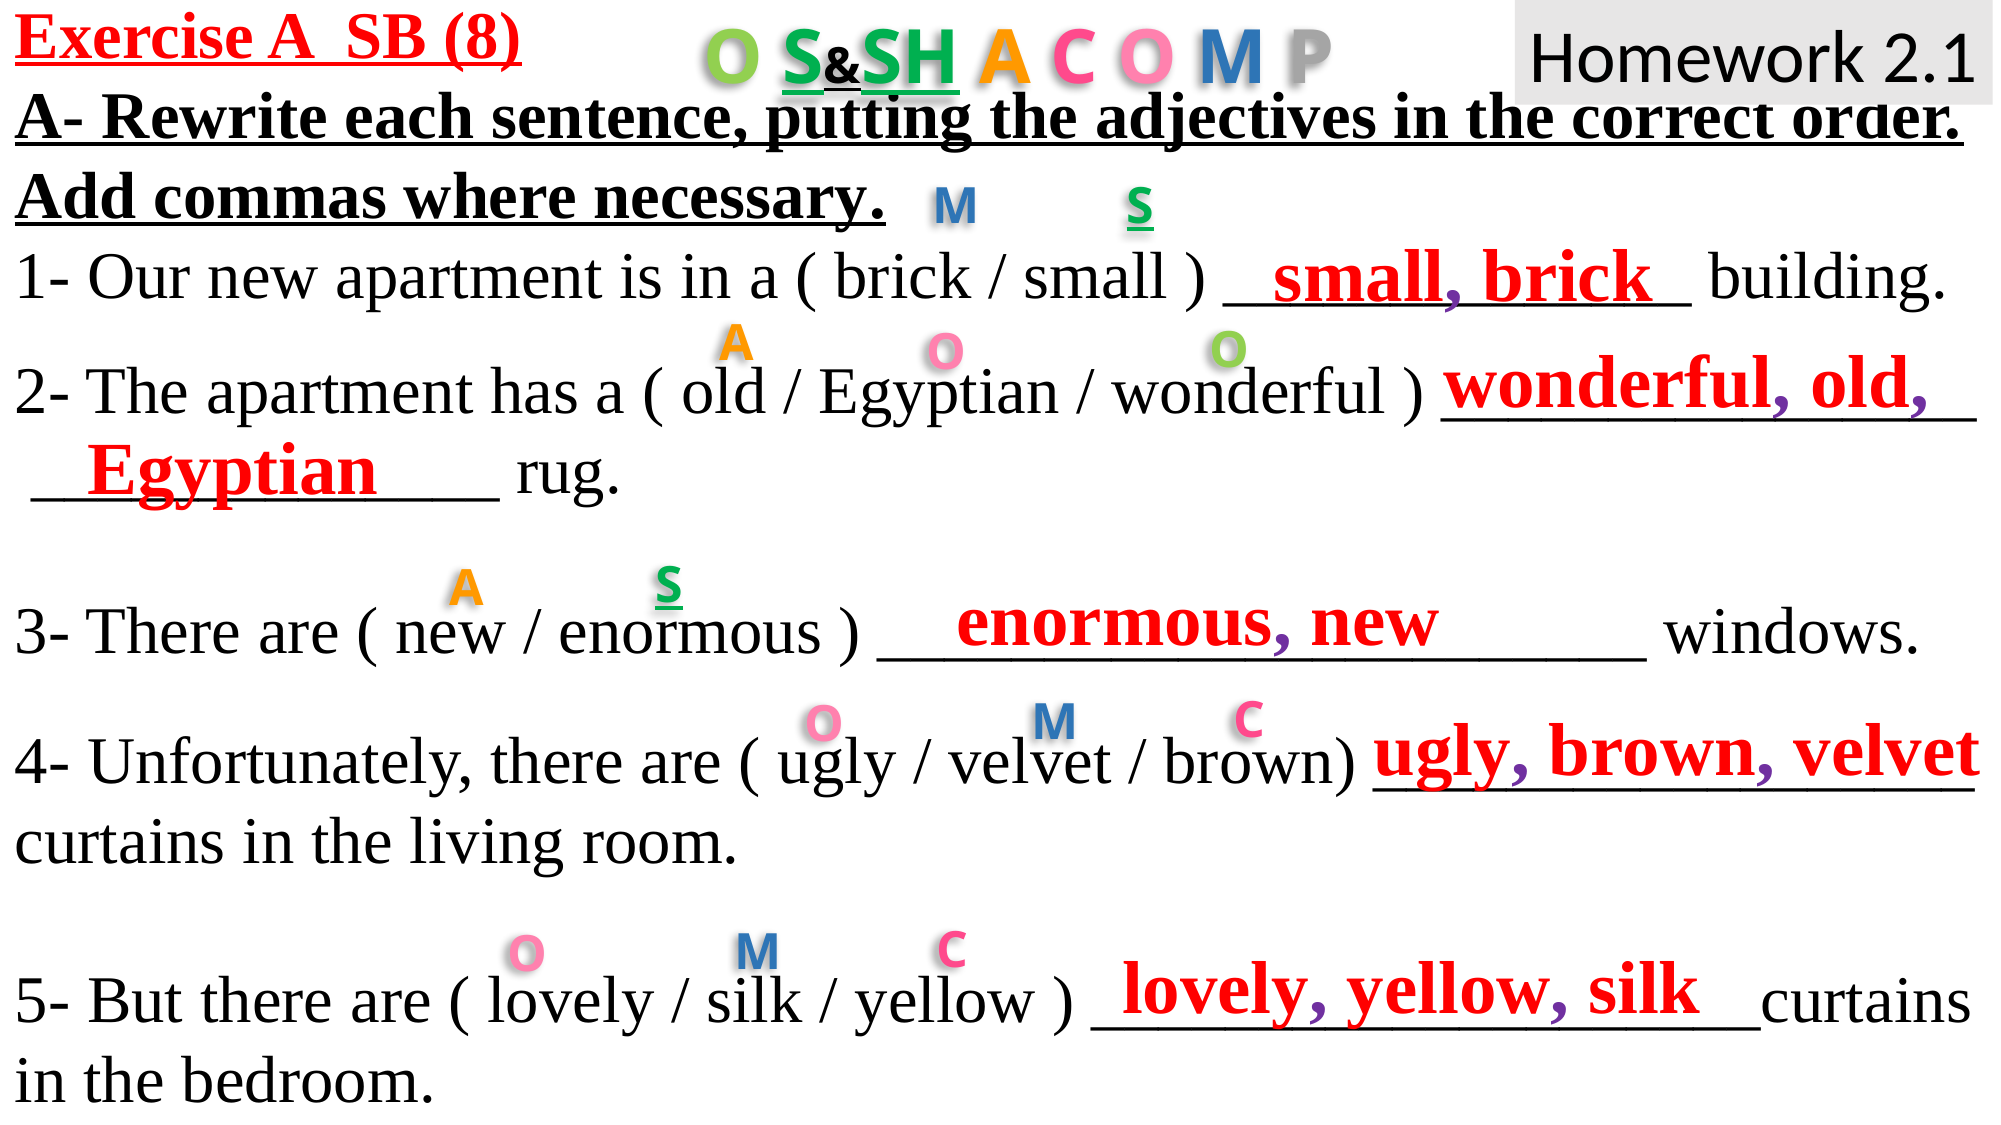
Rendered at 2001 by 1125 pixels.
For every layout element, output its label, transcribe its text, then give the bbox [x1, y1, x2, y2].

text_box Homework 2.1 [1514, 0, 1993, 105]
text_box O [869, 311, 1024, 387]
text_box lovely, yellow, silk [1088, 931, 1735, 1036]
text_box C [911, 910, 993, 986]
text_box S [1099, 166, 1182, 242]
text_box O S&SH A C O M P [625, 1, 1413, 107]
text_box Exercise A SB (8) A- Rewrite each sentence, putting the adjectives in the correct order. Add commas where necessary. 1- Our new apartment is in a ( brick / small ) ______________ building. 2- The apartment has a ( old / Egyptian / wonderful ) ________________ ______________ rug. 3- There are ( new / enormous ) _______________________ windows. 4- Unfortunately, there are ( ugly / velvet / brown) __________________ curtains in the living room. 5- But there are ( lovely / silk / yellow ) ____________________curtains in the bedroom. [0, 0, 2000, 1124]
text_box O [450, 913, 605, 989]
text_box ugly, brown, velvet [1354, 693, 2000, 799]
text_box M [878, 166, 1034, 242]
text_box A [389, 547, 544, 623]
text_box A [696, 302, 778, 378]
text_box O [747, 683, 902, 759]
text_box enormous, new [932, 563, 1464, 668]
text_box S [628, 545, 710, 620]
text_box small, brick [1222, 219, 1705, 325]
text_box M [977, 681, 1133, 757]
text_box wonderful, old, [1391, 325, 2000, 431]
text_box C [1208, 680, 1290, 756]
text_box Egyptian [67, 411, 399, 517]
text_box O [1151, 309, 1307, 385]
text_box M [680, 911, 836, 987]
